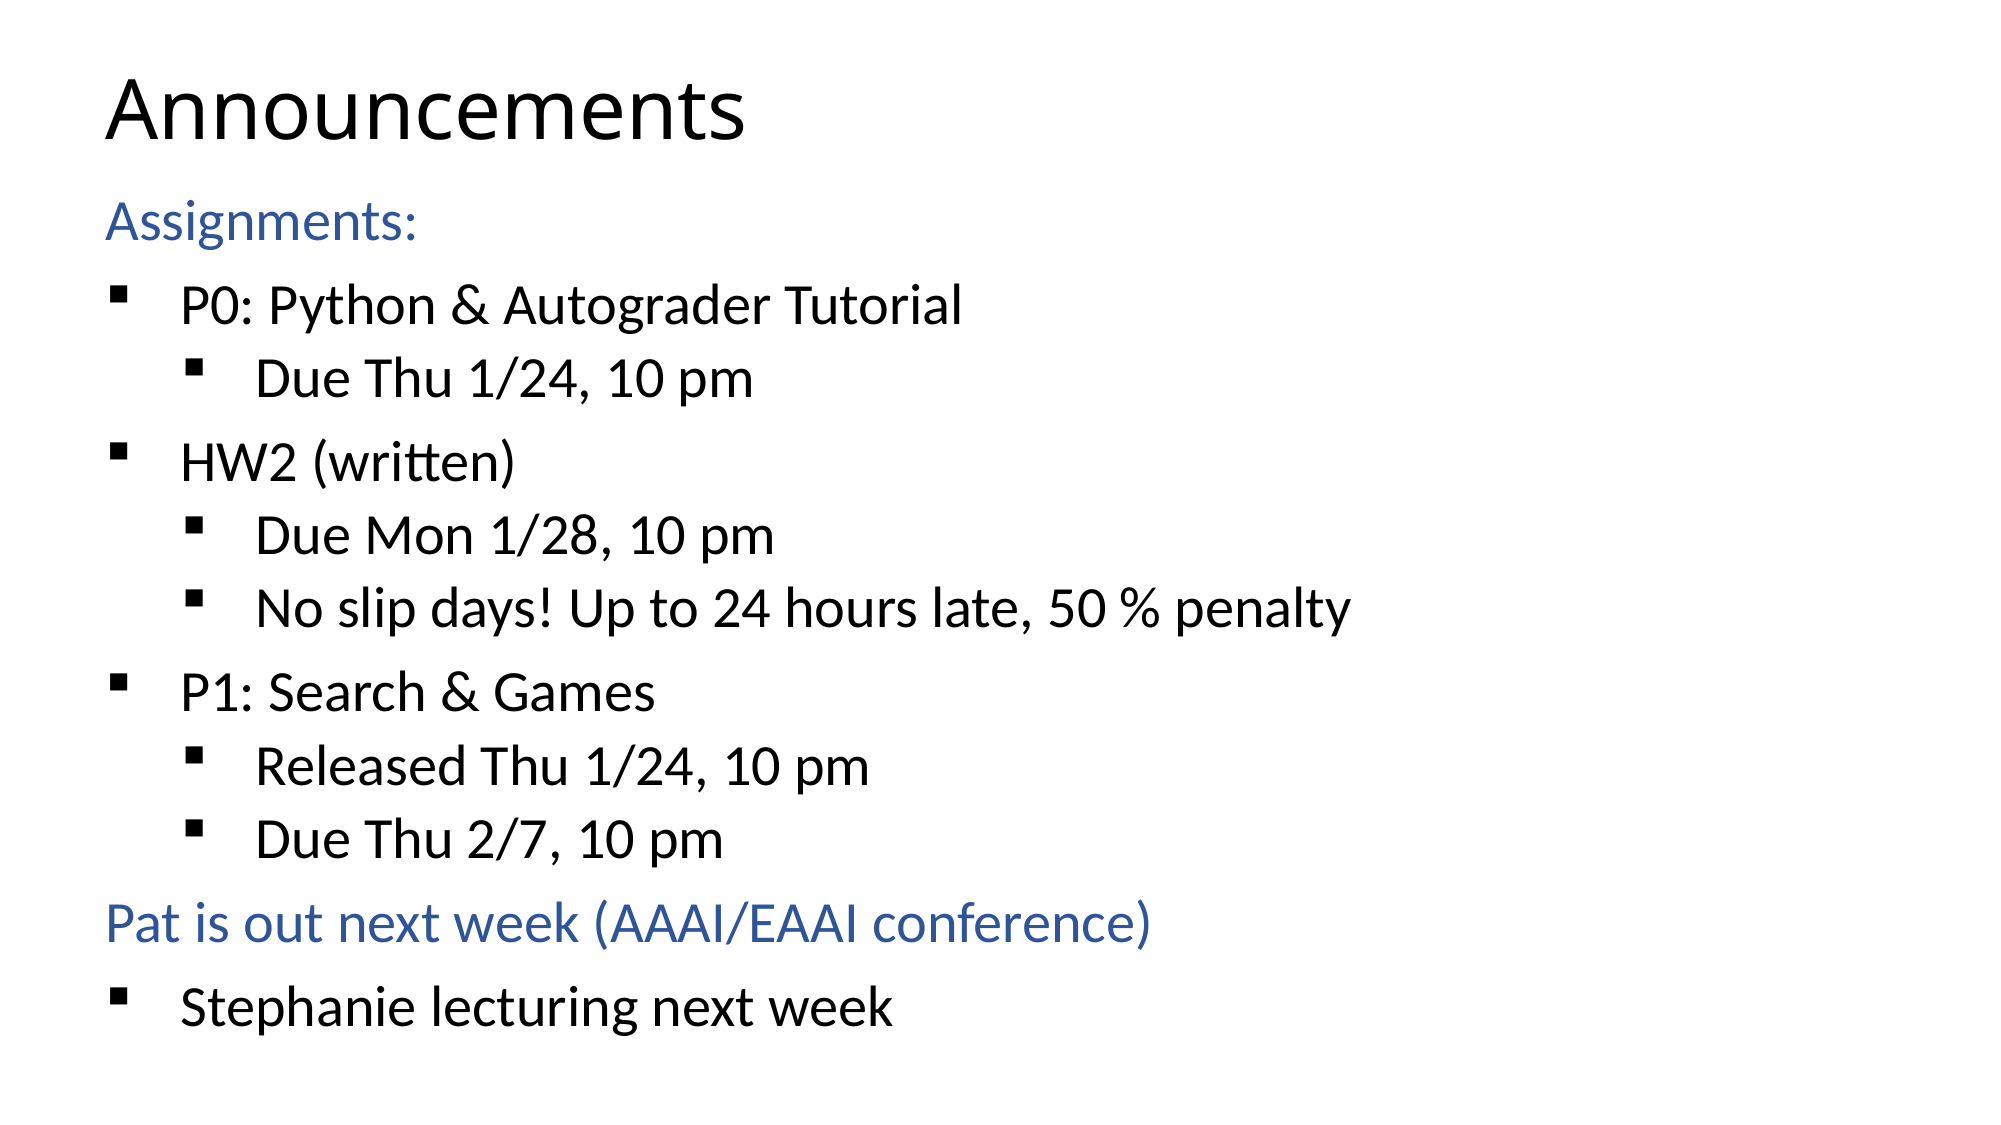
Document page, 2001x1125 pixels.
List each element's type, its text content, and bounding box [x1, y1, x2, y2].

list Assignments: P0: Python & Autograder Tutorial Due Thu 1/24, 10 pm HW2 (written) Due Mon 1/28, 10 pm No slip days! Up to 24 hours late, 50 % penalty P1: Search & Games Released Thu 1/24, 10 pm Due Thu 2/7, 10 pm Pat is out next week (AAAI/EAAI conference) Stephanie lecturing next week [90, 182, 1816, 1085]
title Announcements [90, 60, 1816, 164]
